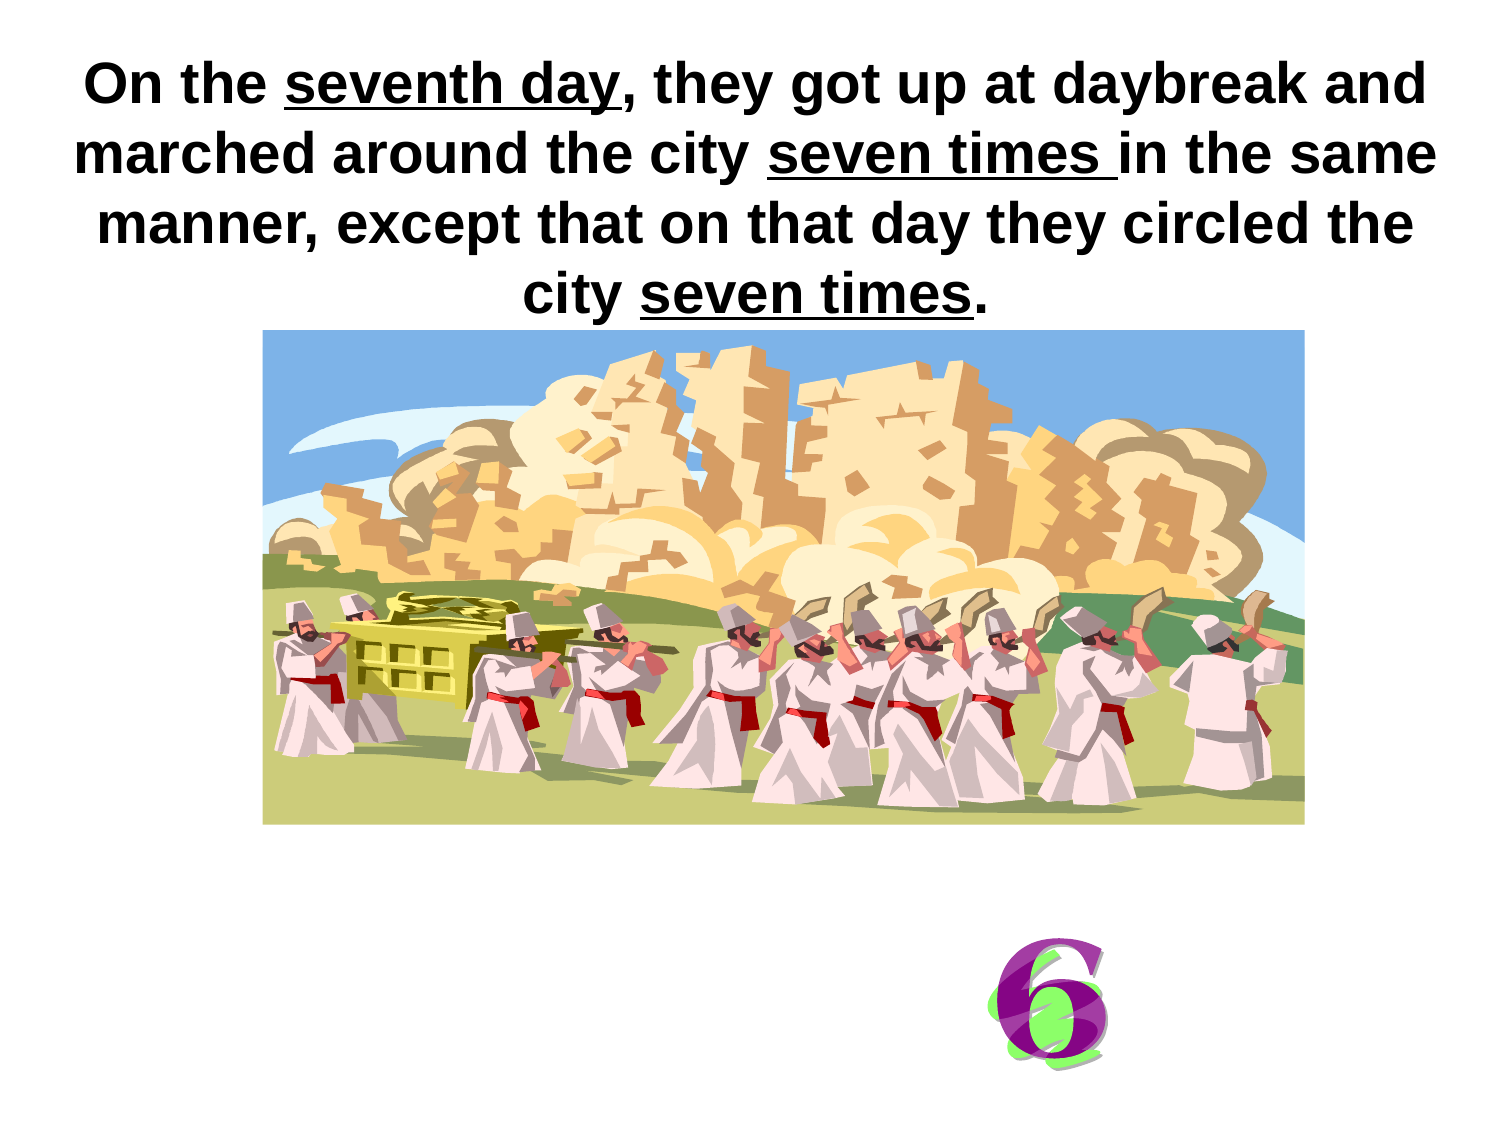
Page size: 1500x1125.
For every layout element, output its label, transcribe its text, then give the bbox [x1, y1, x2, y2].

subtitle On the seventh day, they got up at daybreak and marched around the city seven times in the same manner, except that on that day they circled the city seven times. [50, 37, 1463, 338]
picture [262, 324, 1313, 830]
picture [987, 937, 1110, 1073]
